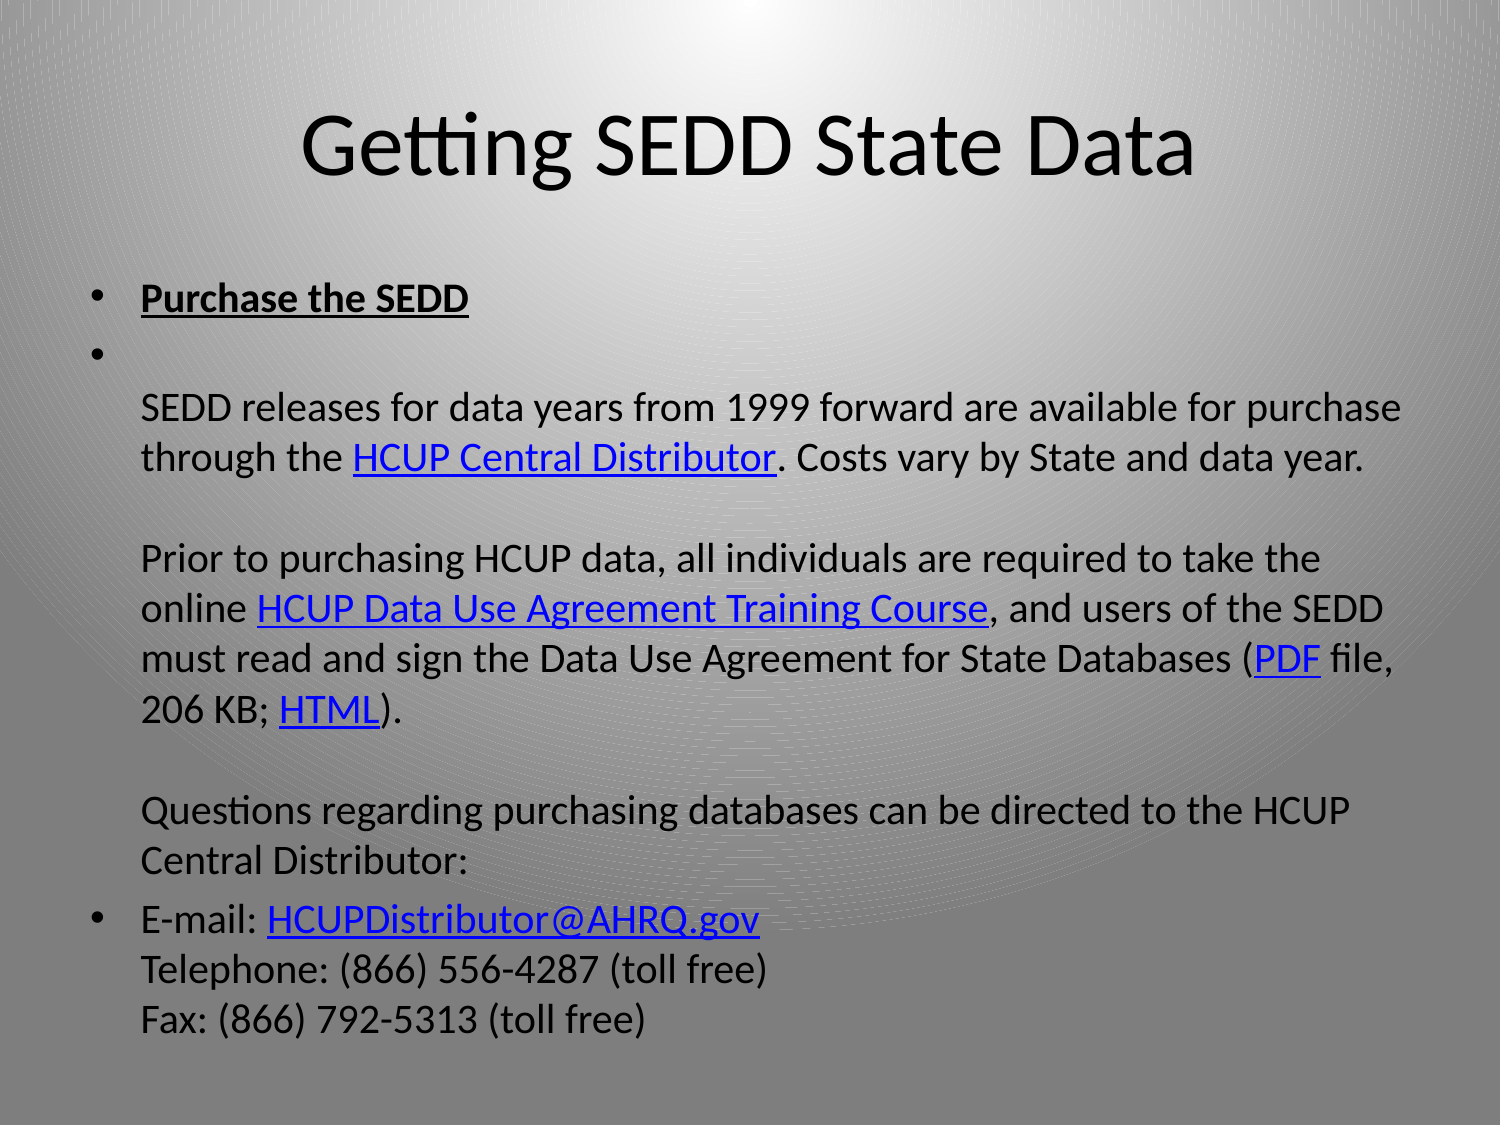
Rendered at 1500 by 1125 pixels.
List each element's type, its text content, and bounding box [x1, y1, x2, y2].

title Getting SEDD State Data [75, 45, 1425, 233]
list Purchase the SEDD SEDD releases for data years from 1999 forward are available for purchase through the HCUP Central Distributor. Costs vary by State and data year. Prior to purchasing HCUP data, all individuals are required to take the online HCUP Data Use Agreement Training Course, and users of the SEDD must read and sign the Data Use Agreement for State Databases (PDF file, 206 KB; HTML). Questions regarding purchasing databases can be directed to the HCUP Central Distributor: E-mail: HCUPDistributor@AHRQ.gov Telephone: (866) 556-4287 (toll free) Fax: (866) 792-5313 (toll free) [75, 262, 1425, 1075]
